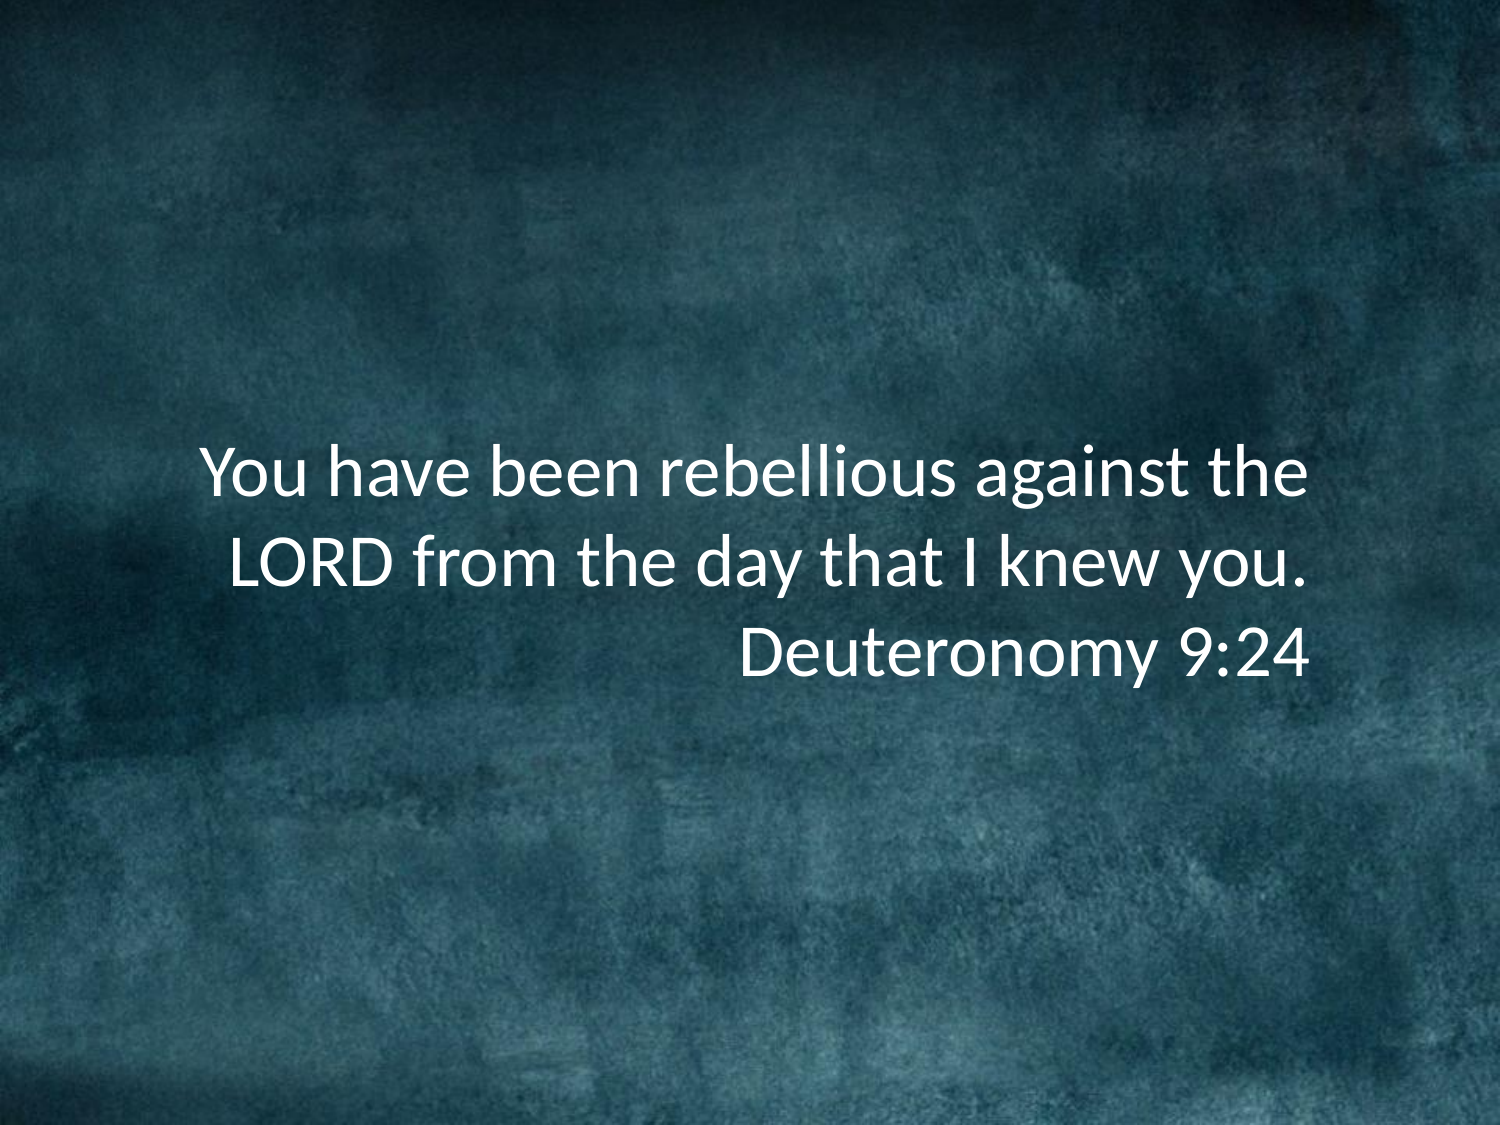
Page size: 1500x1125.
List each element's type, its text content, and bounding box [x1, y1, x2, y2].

picture [0, 0, 1500, 1125]
text_box You have been rebellious against the LORD from the day that I knew you. Deuteronomy 9:24 [177, 414, 1325, 700]
